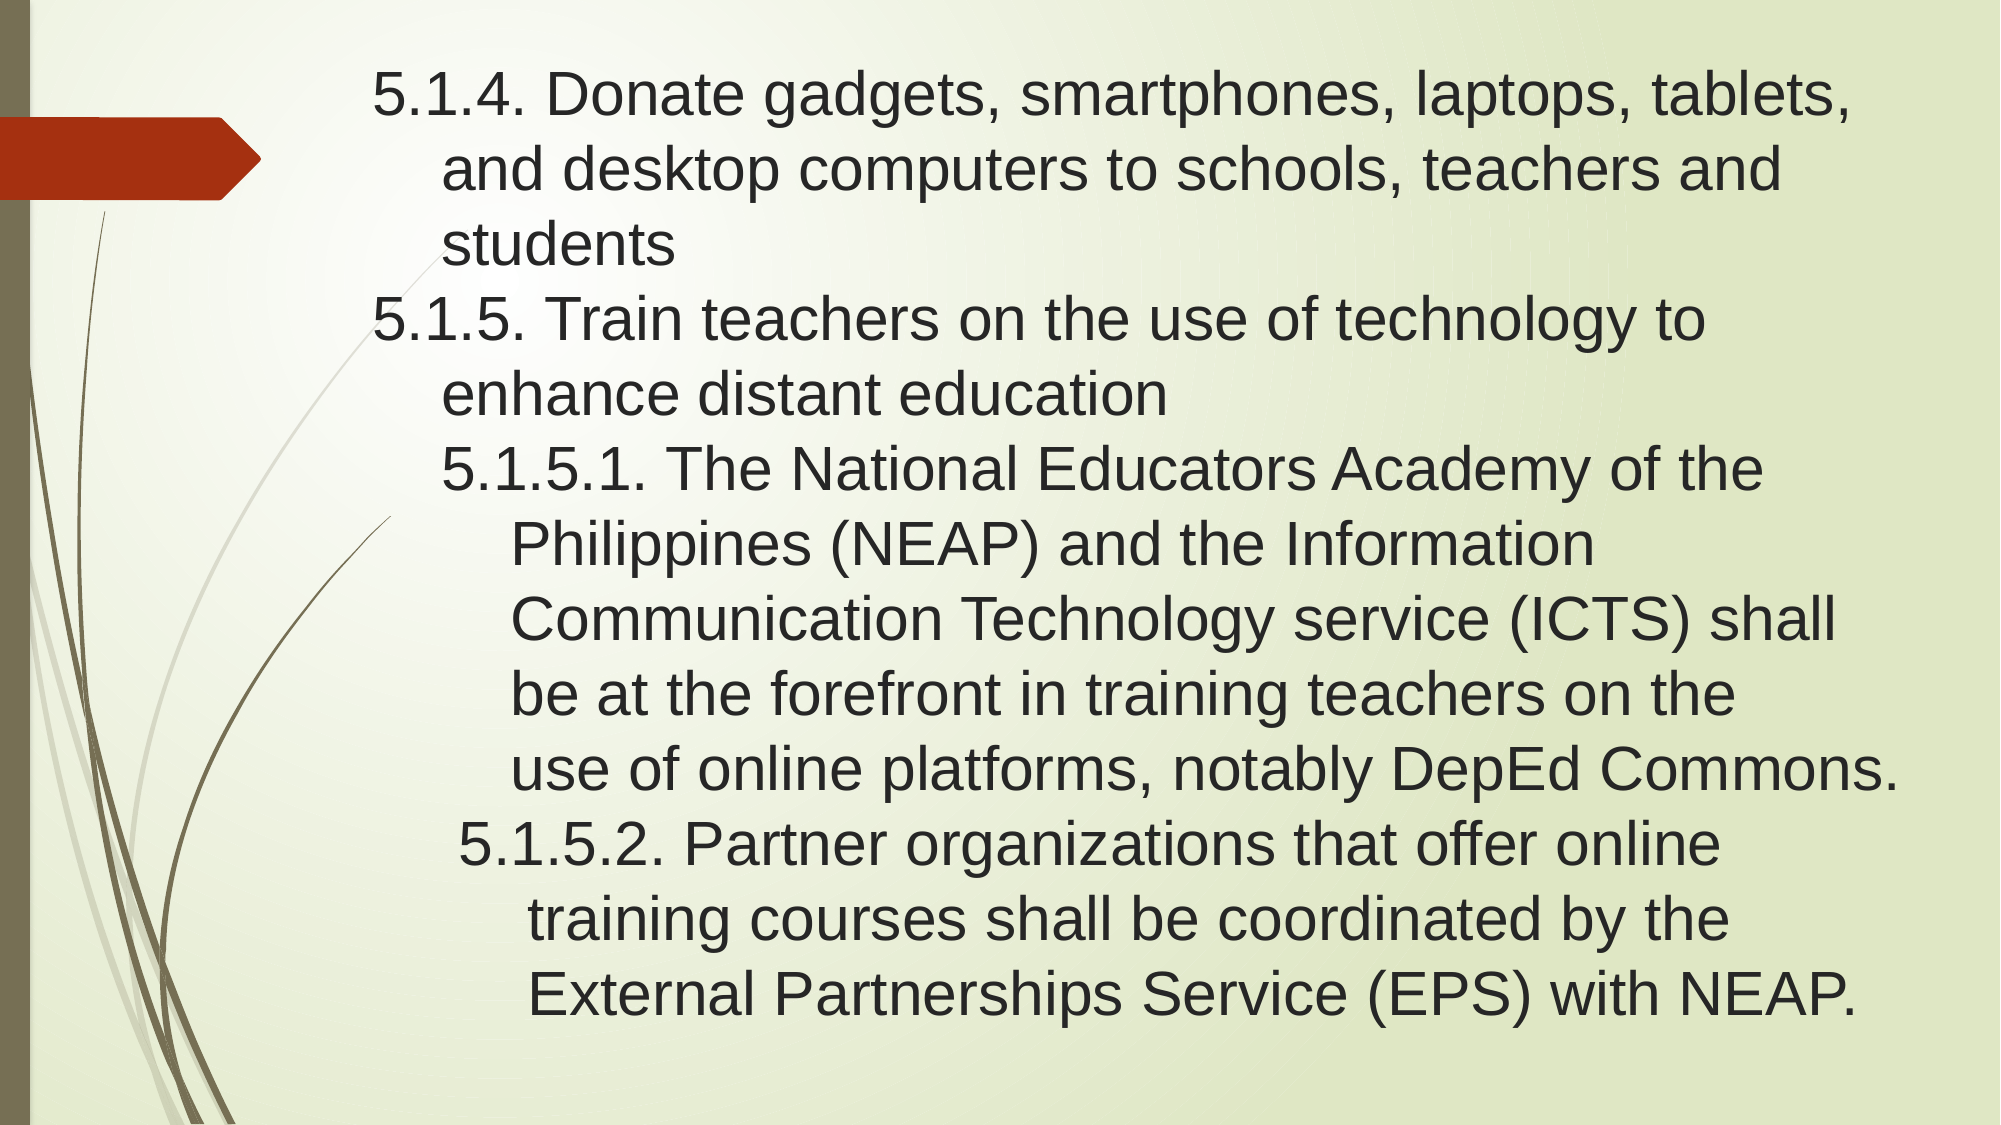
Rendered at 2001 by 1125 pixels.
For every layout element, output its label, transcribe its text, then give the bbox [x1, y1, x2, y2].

title 5.1.4. Donate gadgets, smartphones, laptops, tablets, and desktop computers to schools, teachers and students 5.1.5. Train teachers on the use of technology to enhance distant education 5.1.5.1. The National Educators Academy of the Philippines (NEAP) and the Information Communication Technology service (ICTS) shall be at the forefront in training teachers on the use of online platforms, notably DepEd Commons. 5.1.5.2. Partner organizations that offer online training courses shall be coordinated by the External Partnerships Service (EPS) with NEAP. [271, 45, 2000, 1099]
